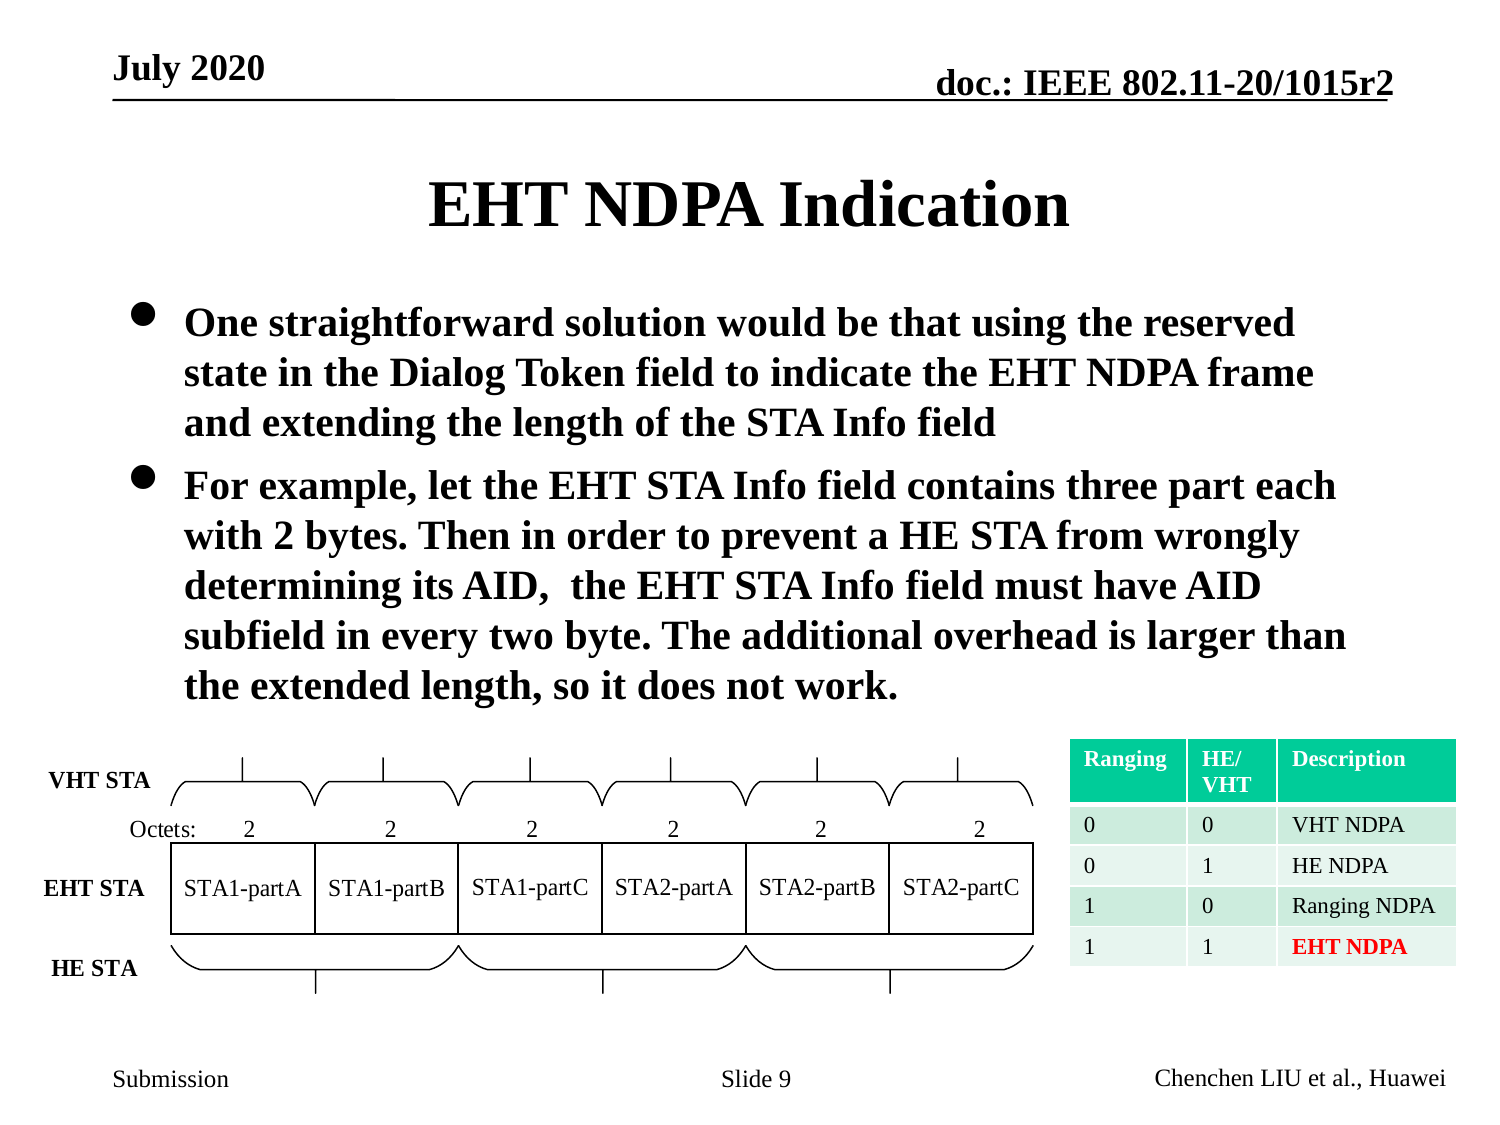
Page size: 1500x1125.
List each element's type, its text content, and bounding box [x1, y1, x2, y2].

table_cell HE NDPA [1278, 846, 1456, 885]
table_header HE/VHT [1188, 739, 1276, 802]
table_cell VHT NDPA [1278, 807, 1456, 844]
table_cell 0 [1188, 887, 1276, 926]
table_cell 1 [1188, 846, 1276, 885]
slide_number Slide 9 [712, 1061, 800, 1123]
table_cell 0 [1188, 807, 1276, 844]
table_header Ranging [1070, 739, 1186, 802]
table_cell Ranging NDPA [1278, 887, 1456, 926]
table_header Description [1278, 739, 1456, 802]
table_cell 1 [1070, 887, 1186, 926]
table_cell 1 [1070, 927, 1186, 966]
picture [29, 754, 1035, 996]
table_cell 0 [1070, 846, 1186, 885]
table_cell 1 [1188, 927, 1276, 966]
title EHT NDPA Indication [112, 112, 1388, 286]
table_cell EHT NDPA [1278, 927, 1456, 966]
list One straightforward solution would be that using the reserved state in the Dialog Token field to indicate the EHT NDPA frame and extending the length of the STA Info field For example, let the EHT STA Info field contains three part each with 2 bytes. Then in order to prevent a HE STA from wrongly determining its AID, the EHT STA Info field must have AID subfield in every two byte. The additional overhead is larger than the extended length, so it does not work. [112, 286, 1388, 963]
table_cell 0 [1070, 807, 1186, 844]
